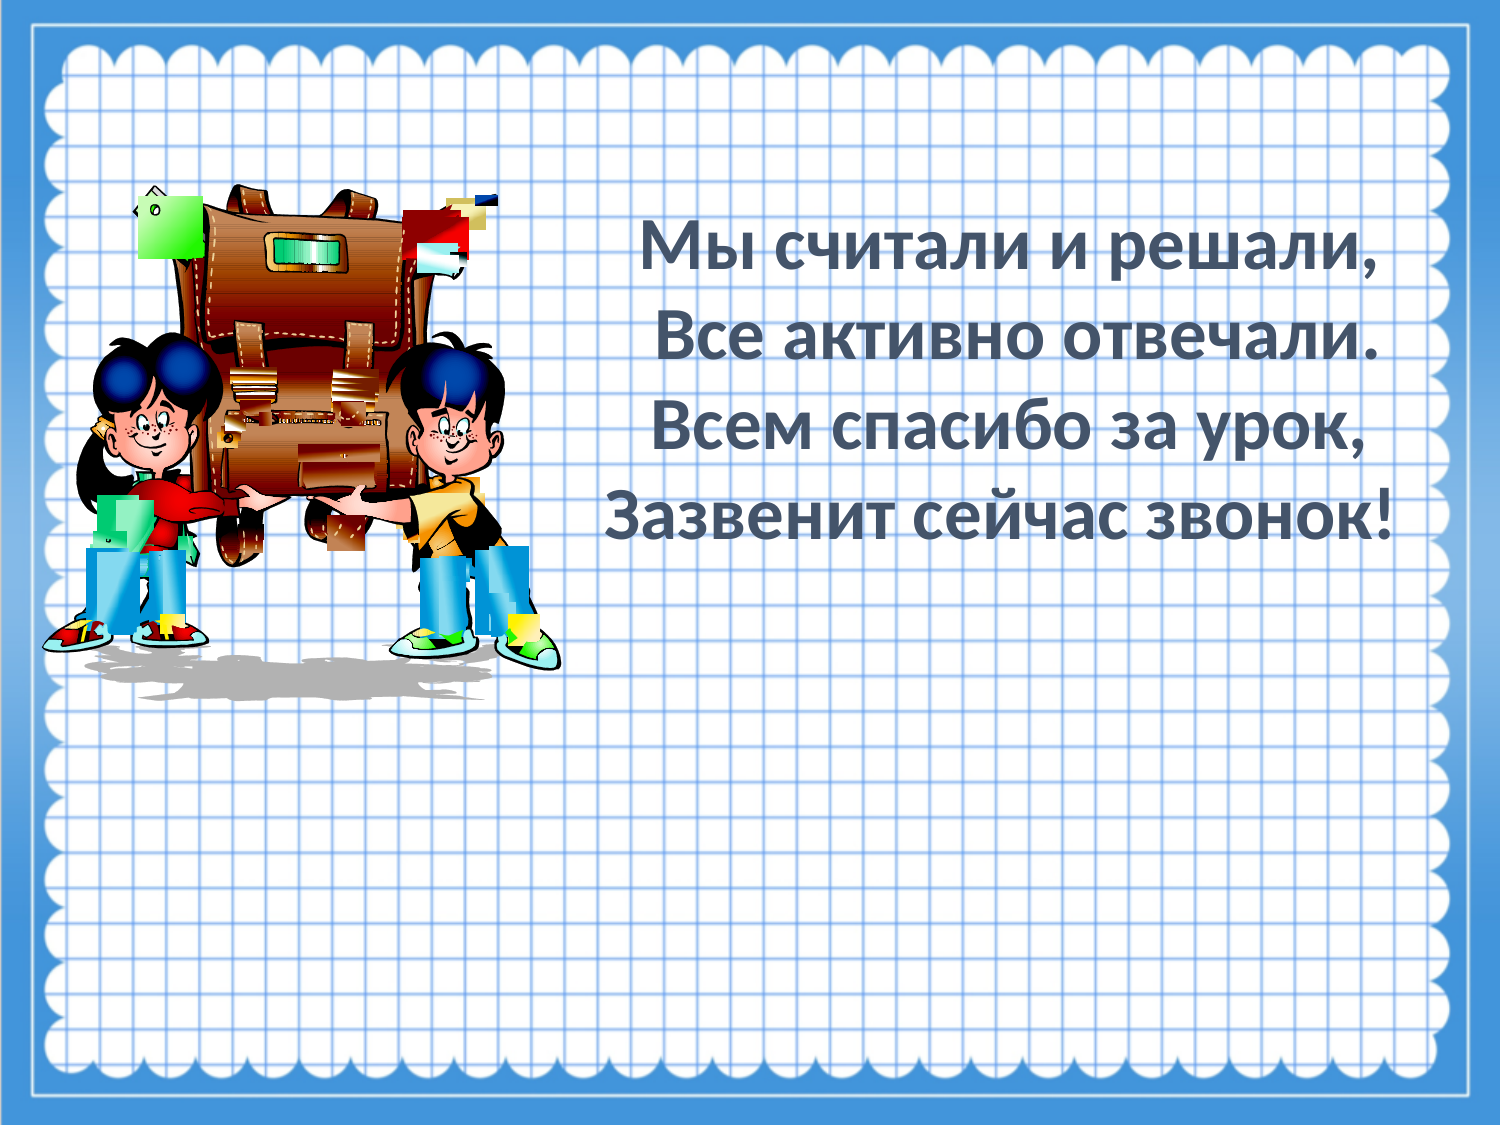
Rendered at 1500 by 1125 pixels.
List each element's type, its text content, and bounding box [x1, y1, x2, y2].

picture [0, 0, 1500, 1125]
text_box Мы считали и решали, Все активно отвечали. Всем спасибо за урок, Зазвенит сейчас звонок! [584, 186, 1436, 562]
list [41, 184, 562, 702]
